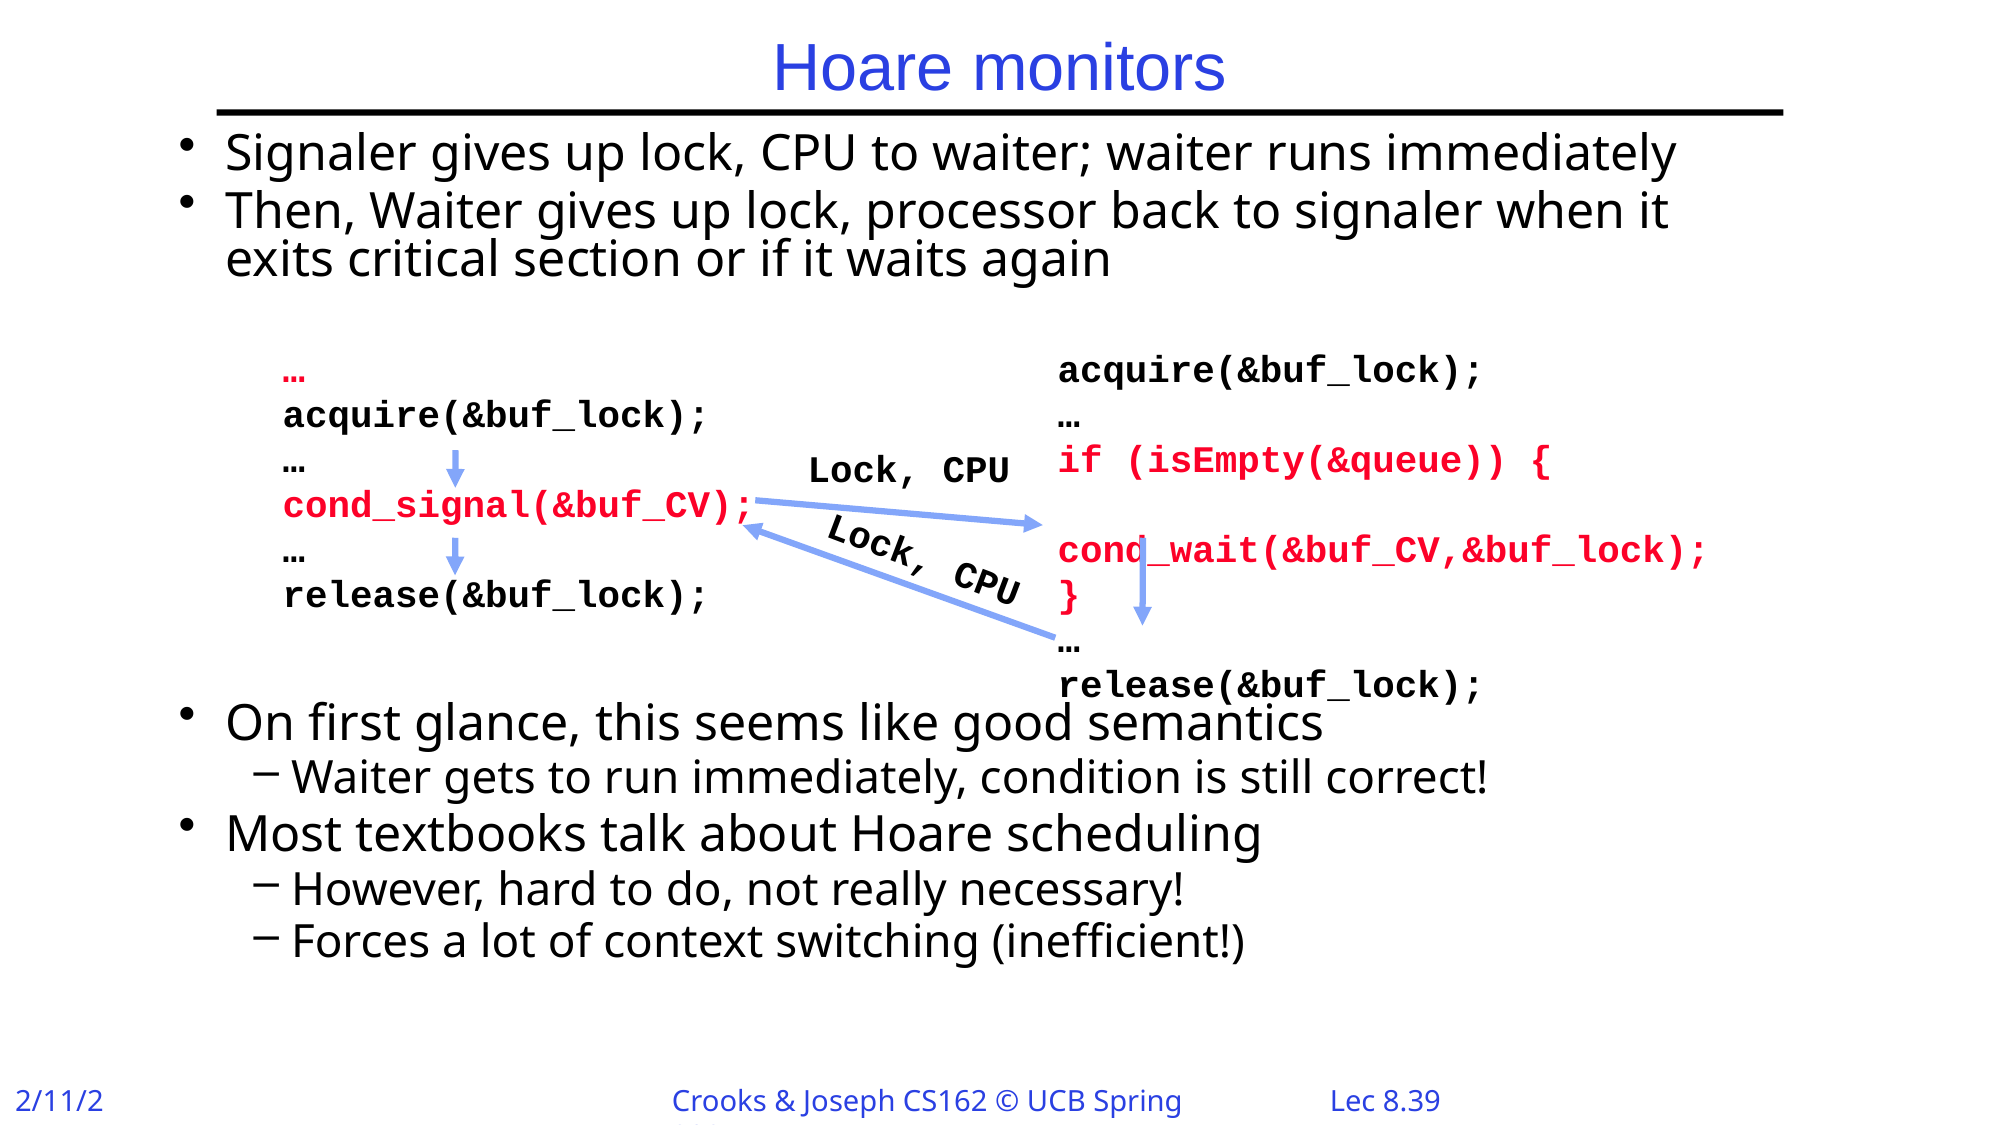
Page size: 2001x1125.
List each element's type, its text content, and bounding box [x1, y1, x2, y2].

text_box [754, 437, 1068, 505]
list Signaler gives up lock, CPU to waiter; waiter runs immediately Then, Waiter gives up lock, processor back to signaler when it exits critical section or if it waits again On first glance, this seems like good semantics Waiter gets to run immediately, condition is still correct! Most textbooks talk about Hoare scheduling However, hard to do, not really necessary! Forces a lot of context switching (inefficient!) [163, 125, 1789, 1063]
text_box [742, 524, 1056, 638]
title Hoare monitors [216, 24, 1784, 113]
text_box acquire(&buf_lock); … if (isEmpty(&queue)) { cond_wait(&buf_CV,&buf_lock); } … release(&buf_lock); [1042, 337, 1768, 713]
text_box … acquire(&buf_lock); … cond_signal(&buf_CV); … release(&buf_lock); [267, 337, 843, 623]
